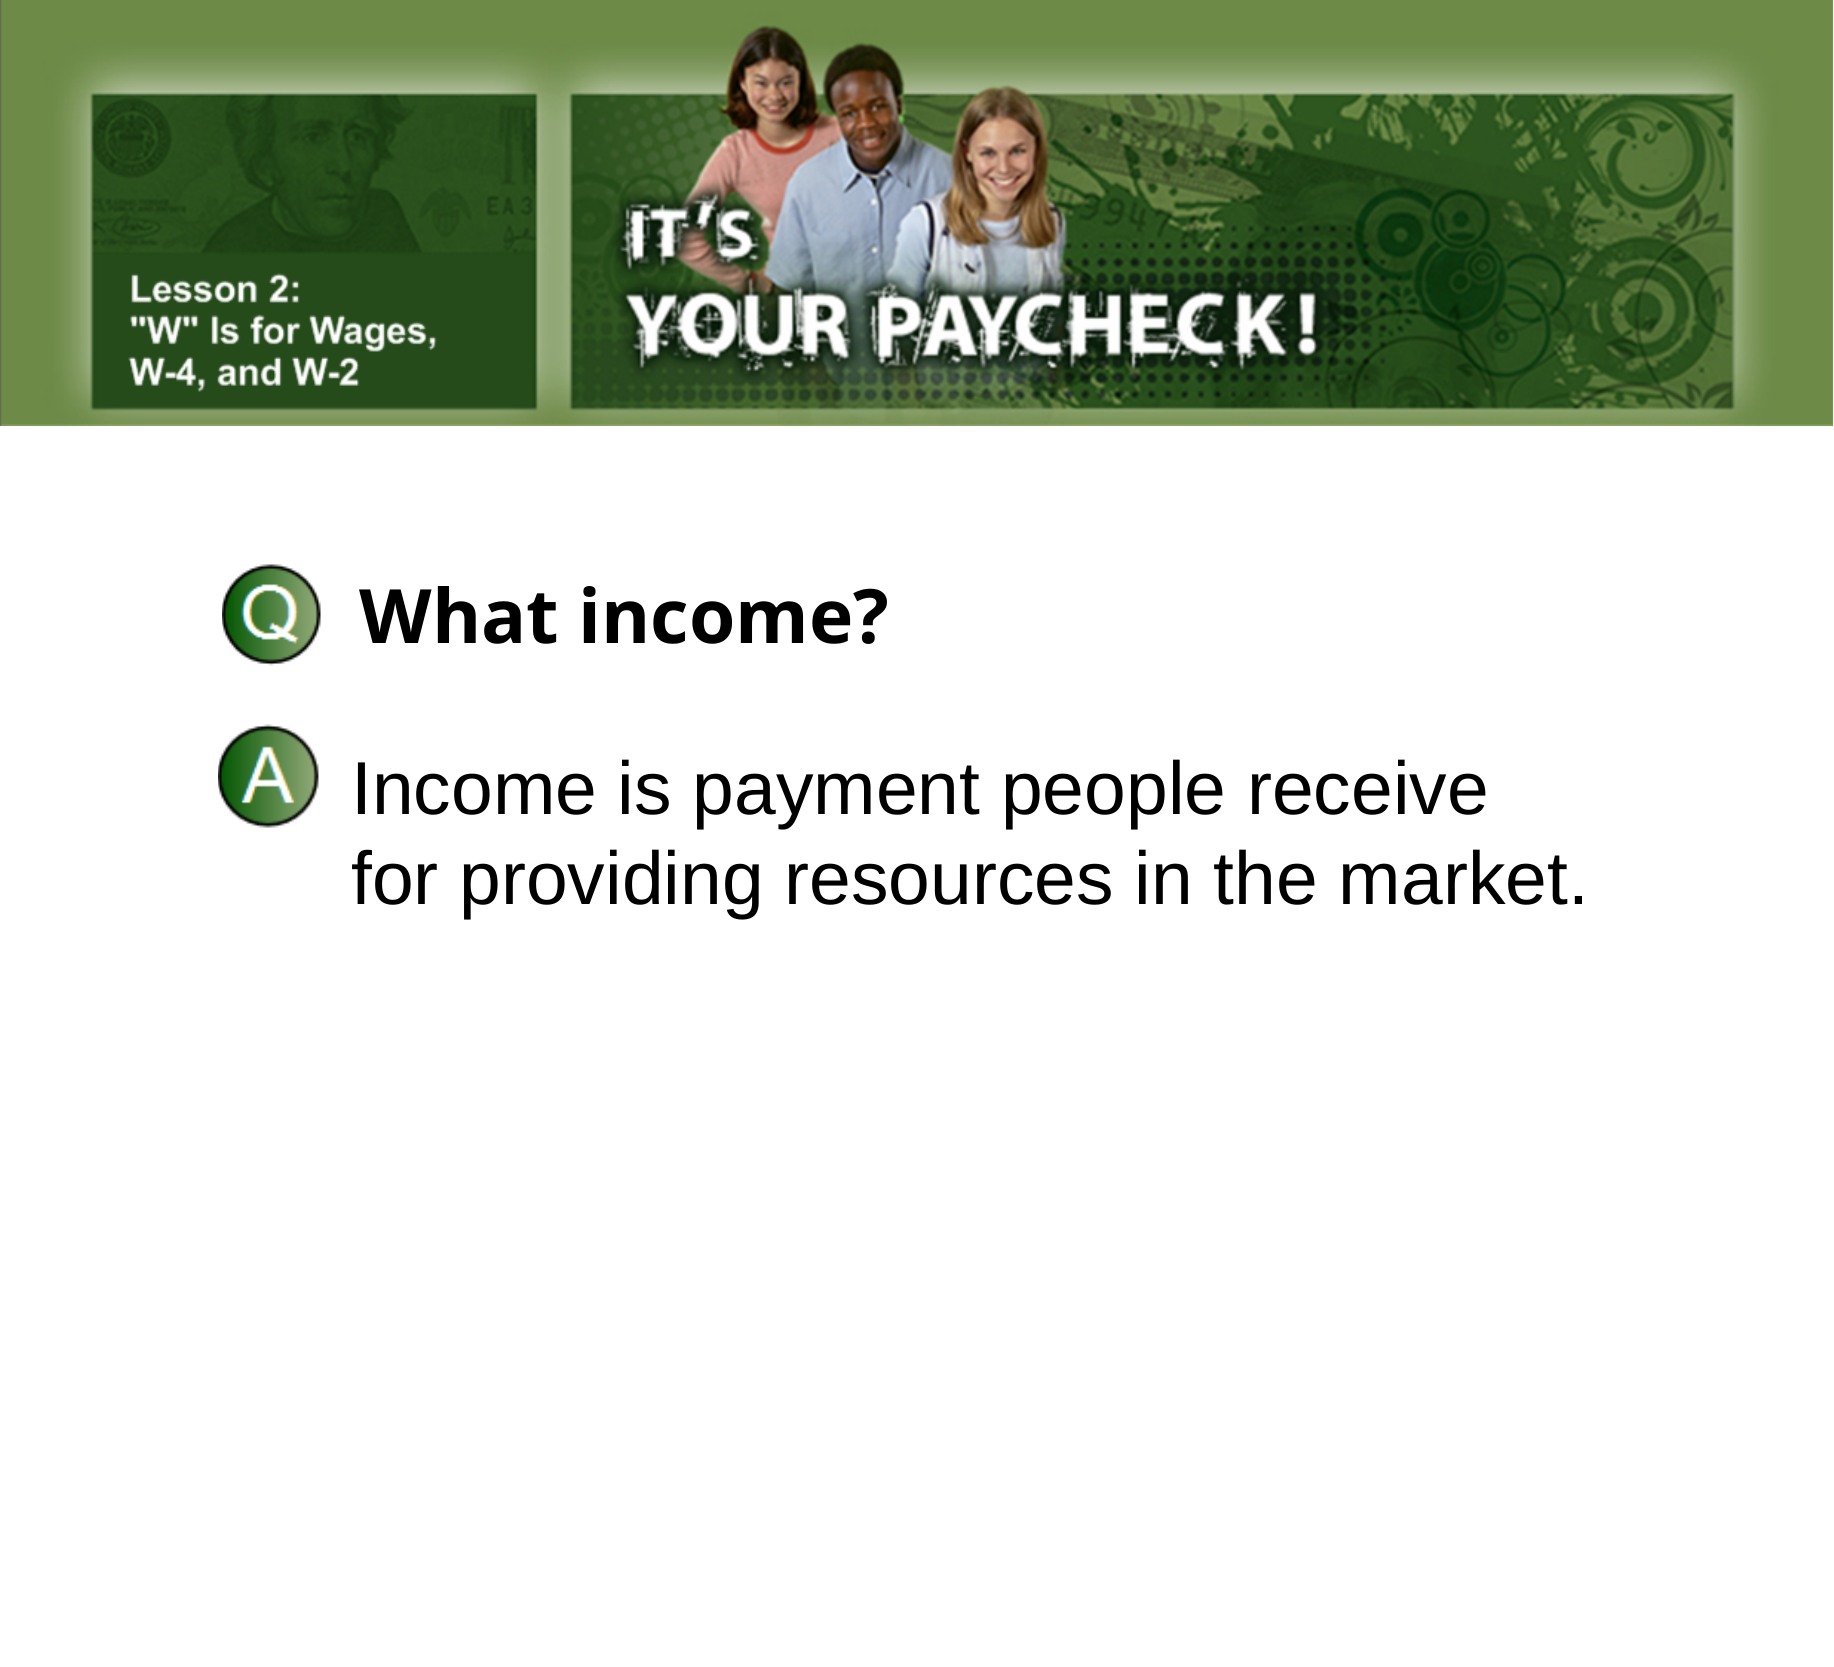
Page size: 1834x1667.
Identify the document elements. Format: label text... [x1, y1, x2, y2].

text_box Income is payment people receive for providing resources in the market. [336, 732, 1742, 928]
text_box What income? [344, 561, 1037, 666]
picture [218, 723, 325, 832]
picture [0, 0, 1834, 426]
picture [222, 559, 325, 668]
